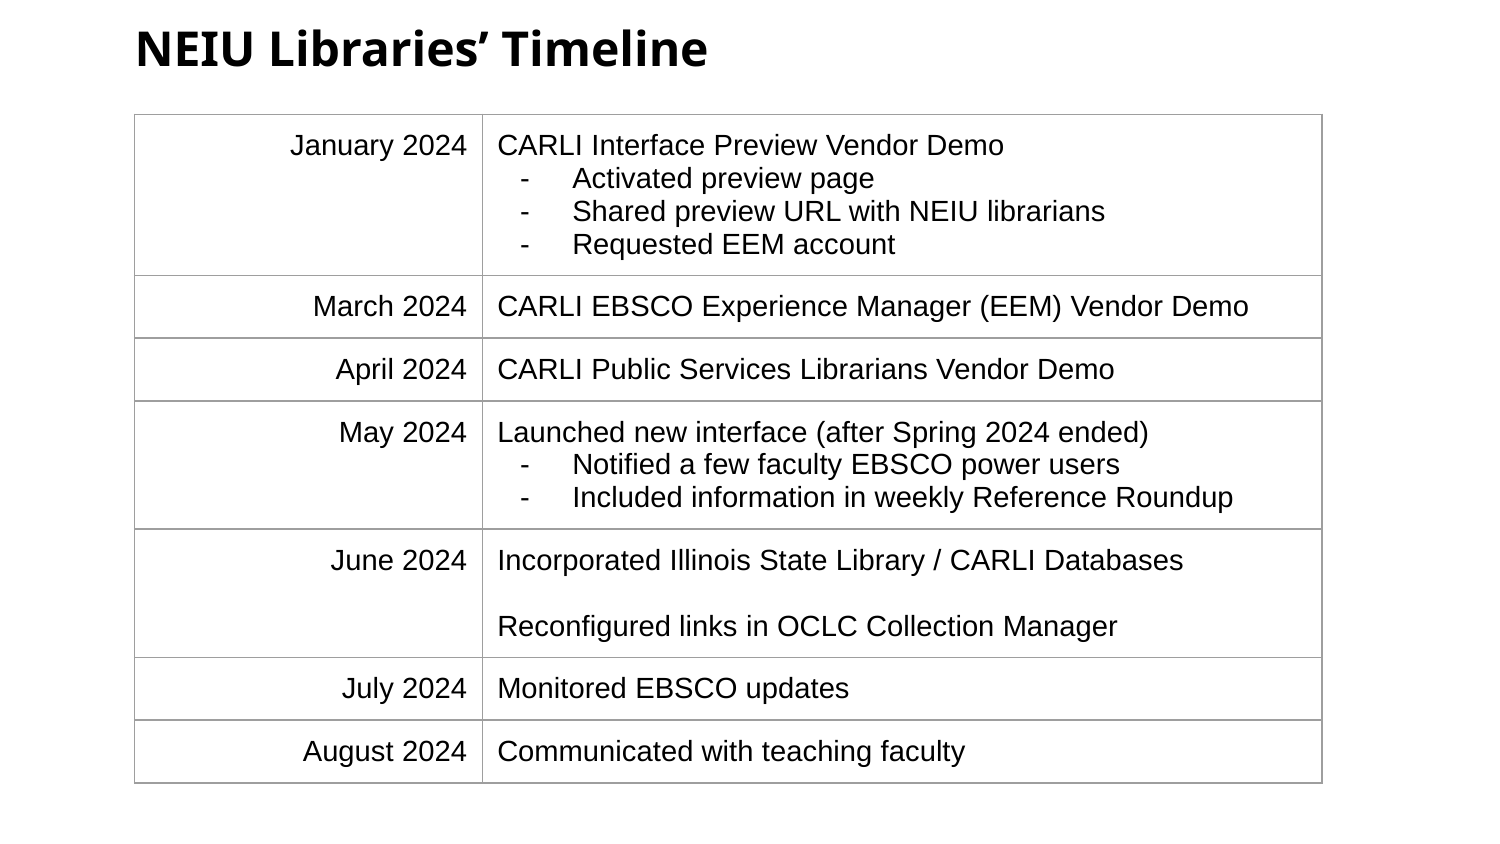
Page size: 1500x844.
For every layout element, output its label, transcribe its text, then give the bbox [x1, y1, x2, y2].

table_cell June 2024 [135, 530, 482, 657]
table_header January 2024 [135, 115, 482, 275]
table_cell Incorporated Illinois State Library / CARLI Databases Reconfigured links in OCLC Collection Manager [483, 530, 1321, 657]
title NEIU Libraries’ Timeline [119, 3, 1381, 92]
table_cell July 2024 [135, 658, 482, 719]
table_cell April 2024 [135, 339, 482, 400]
table_cell Launched new interface (after Spring 2024 ended) Notified a few faculty EBSCO power users Included information in weekly Reference Roundup [483, 402, 1321, 528]
table_cell Monitored EBSCO updates [483, 658, 1321, 719]
table_cell March 2024 [135, 276, 482, 337]
table_cell May 2024 [135, 402, 482, 528]
table_header CARLI Interface Preview Vendor Demo Activated preview page Shared preview URL with NEIU librarians Requested EEM account [483, 115, 1321, 275]
table_cell CARLI Public Services Librarians Vendor Demo [483, 339, 1321, 400]
table_cell CARLI EBSCO Experience Manager (EEM) Vendor Demo [483, 276, 1321, 337]
table_cell Communicated with teaching faculty [483, 721, 1321, 782]
table_cell August 2024 [135, 721, 482, 782]
